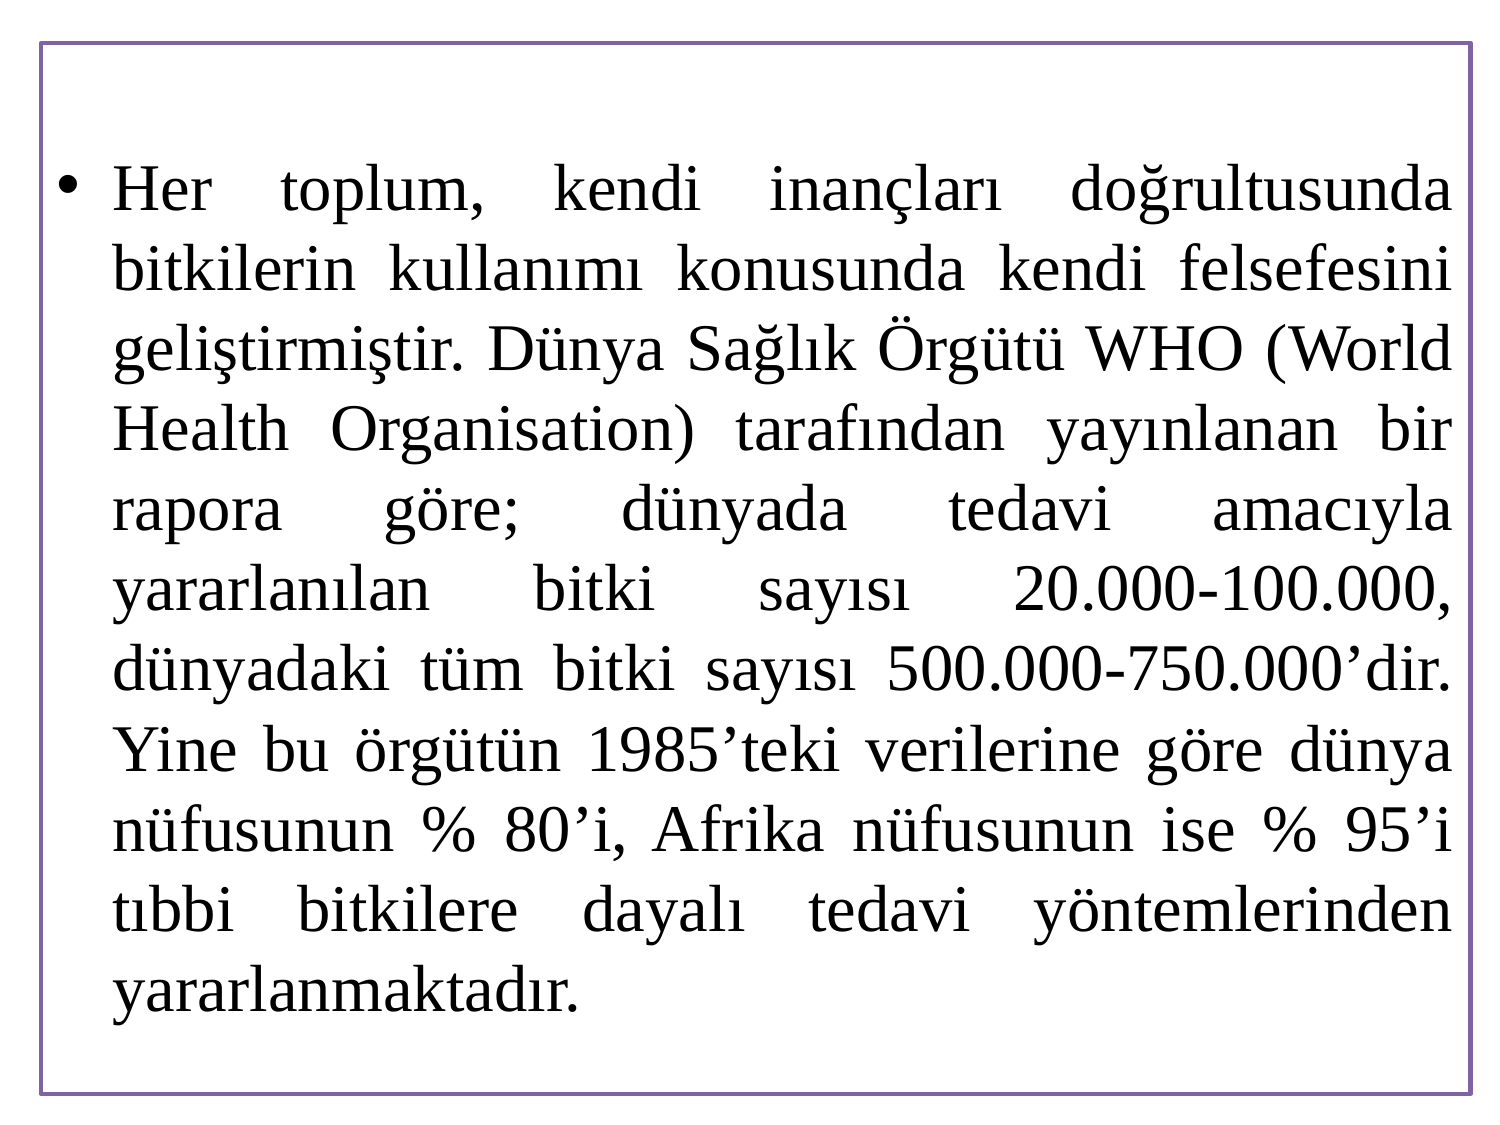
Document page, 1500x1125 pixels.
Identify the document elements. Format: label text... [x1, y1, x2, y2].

list Her toplum, kendi inançları doğrultusunda bitkilerin kullanımı konusunda kendi felsefesini geliştirmiştir. Dünya Sağlık Örgütü WHO (World Health Organisation) tarafından yayınlanan bir rapora göre; dünyada tedavi amacıyla yararlanılan bitki sayısı 20.000-100.000, dünyadaki tüm bitki sayısı 500.000-750.000’dir. Yine bu örgütün 1985’teki verilerine göre dünya nüfusunun % 80’i, Afrika nüfusunun ise % 95’i tıbbi bitkilere dayalı tedavi yöntemlerinden yararlanmaktadır. [39, 41, 1473, 1096]
